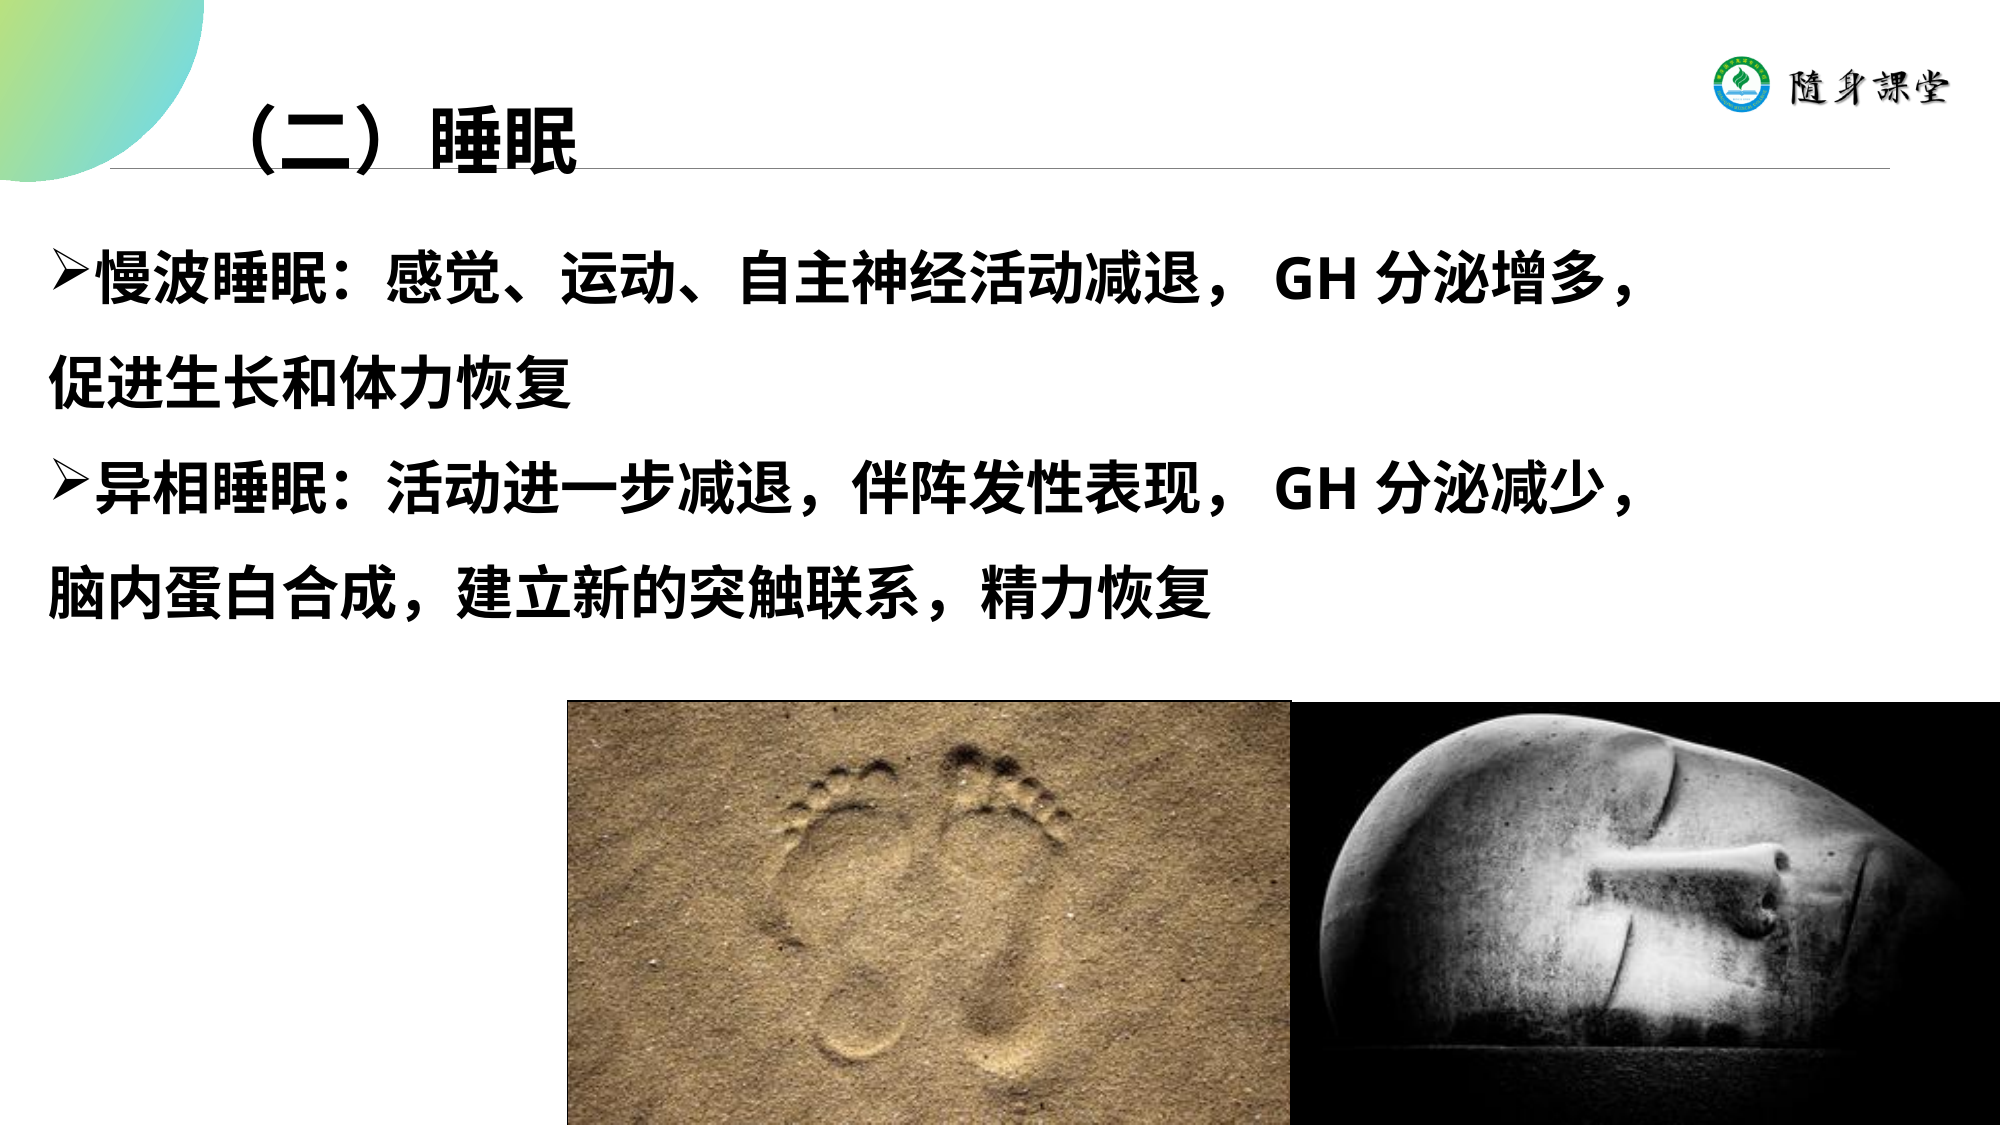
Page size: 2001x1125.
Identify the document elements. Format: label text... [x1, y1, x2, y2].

text_box 慢波睡眠：感觉、运动、自主神经活动减退，GH分泌增多，促进生长和体力恢复 异相睡眠：活动进一步减退，伴阵发性表现，GH分泌减少，脑内蛋白合成，建立新的突触联系，精力恢复 [33, 199, 1664, 844]
text_box （二）睡眠 [188, 40, 594, 191]
picture [1713, 45, 1954, 124]
picture [568, 701, 2000, 1125]
